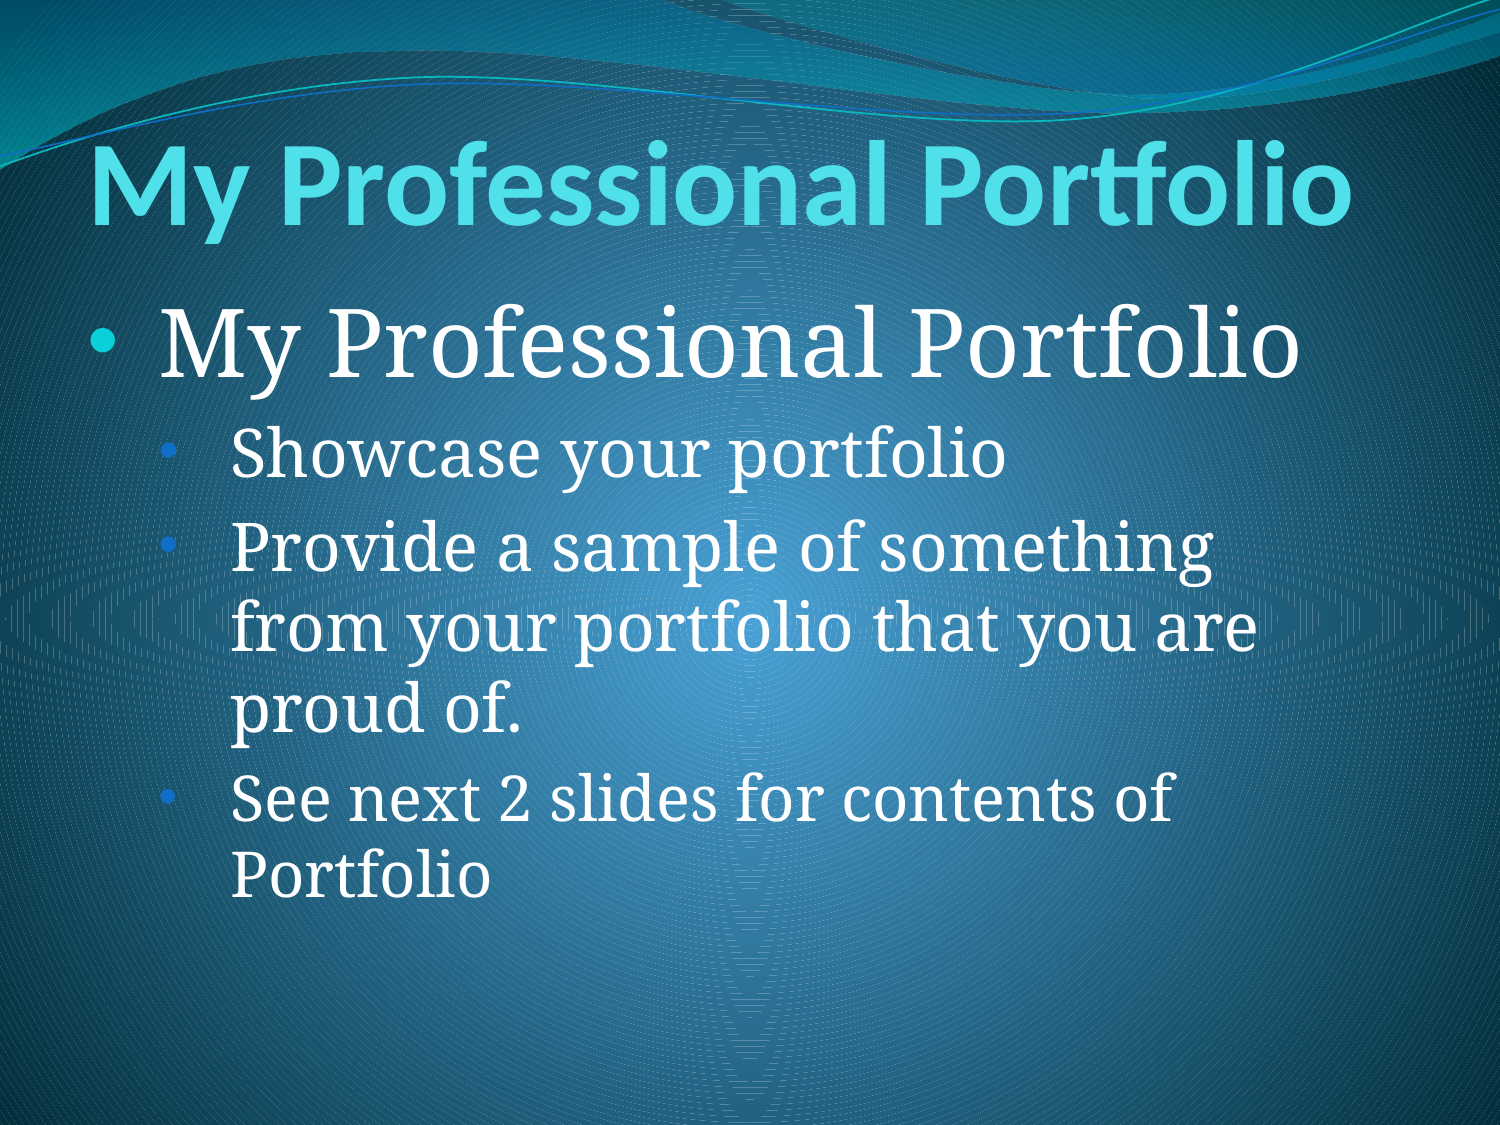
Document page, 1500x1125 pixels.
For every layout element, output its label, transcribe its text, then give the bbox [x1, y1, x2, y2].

title My Professional Portfolio [87, 87, 1376, 250]
subtitle My Professional Portfolio Showcase your portfolio Provide a sample of something from your portfolio that you are proud of. See next 2 slides for contents of Portfolio [87, 275, 1376, 1000]
